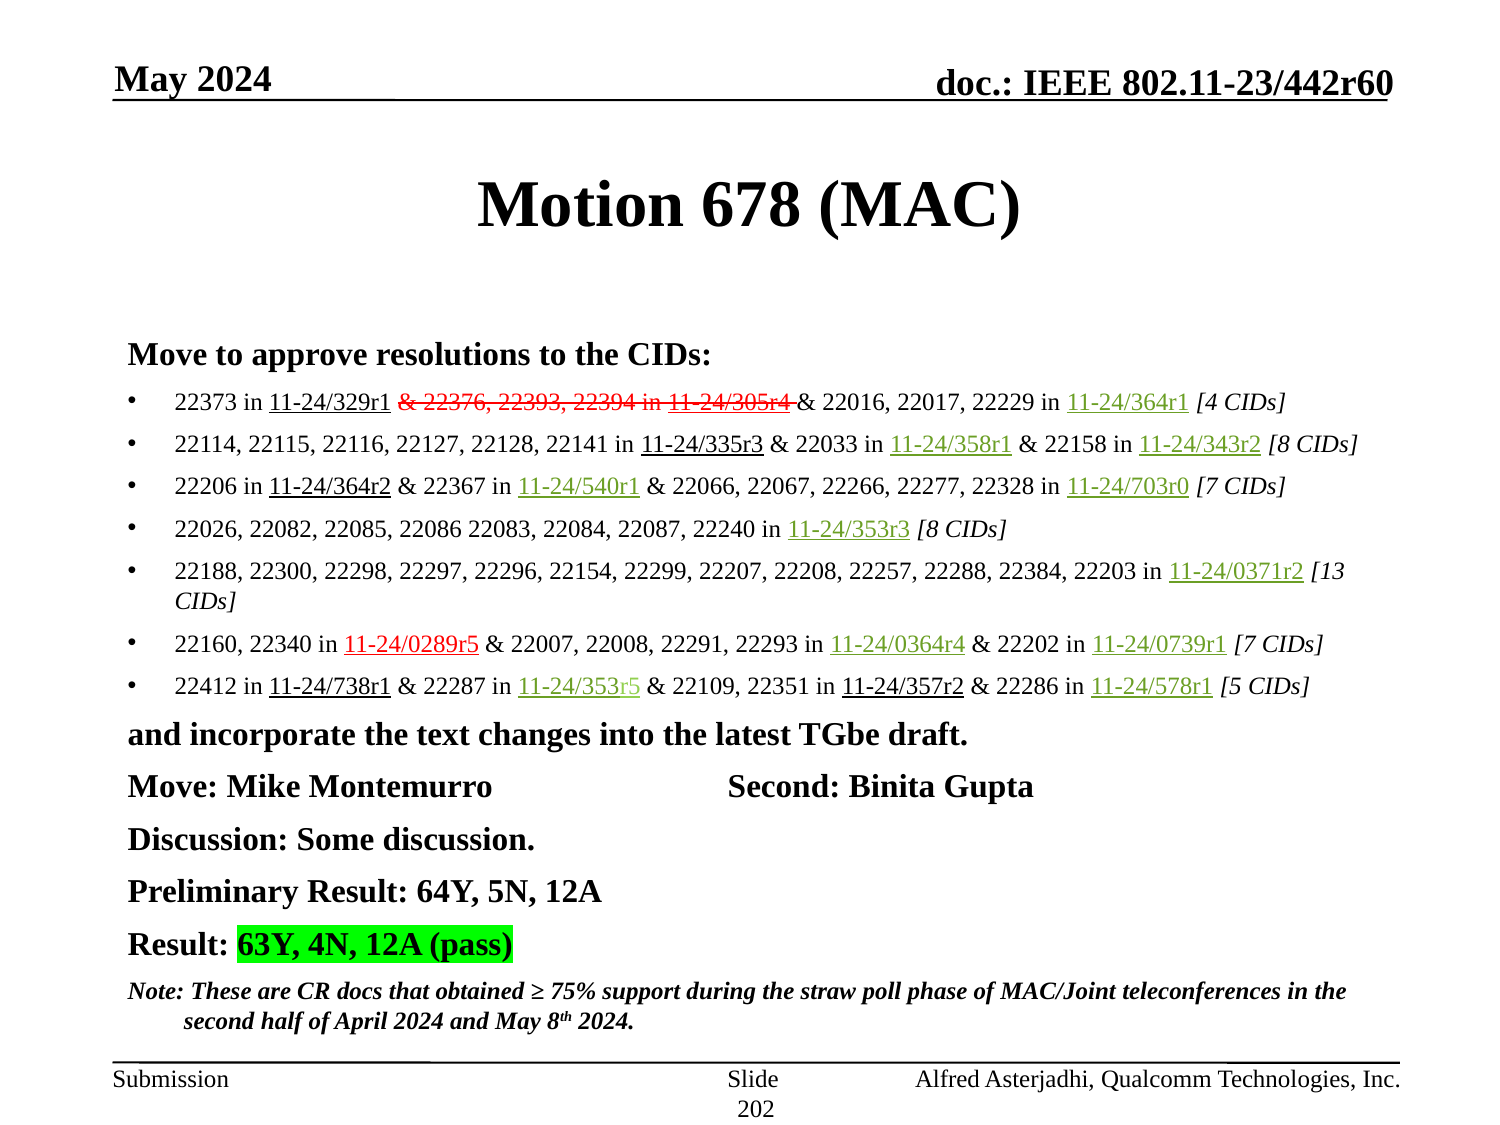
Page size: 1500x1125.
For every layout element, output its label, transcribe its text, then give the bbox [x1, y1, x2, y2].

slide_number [114, 54, 423, 100]
slide_number Slide 202 [712, 1061, 800, 1123]
title Motion 678 (MAC) [112, 112, 1388, 288]
footer Alfred Asterjadhi, Qualcomm Technologies, Inc. [878, 1061, 1402, 1093]
list Move to approve resolutions to the CIDs: 22373 in 11-24/329r1 & 22376, 22393, 22394 in 11-24/305r4 & 22016, 22017, 22229 in 11-24/364r1 [4 CIDs] 22114, 22115, 22116, 22127, 22128, 22141 in 11-24/335r3 & 22033 in 11-24/358r1 & 22158 in 11-24/343r2 [8 CIDs] 22206 in 11-24/364r2 & 22367 in 11-24/540r1 & 22066, 22067, 22266, 22277, 22328 in 11-24/703r0 [7 CIDs] 22026, 22082, 22085, 22086 22083, 22084, 22087, 22240 in 11-24/353r3 [8 CIDs] 22188, 22300, 22298, 22297, 22296, 22154, 22299, 22207, 22208, 22257, 22288, 22384, 22203 in 11-24/0371r2 [13 CIDs] 22160, 22340 in 11-24/0289r5 & 22007, 22008, 22291, 22293 in 11-24/0364r4 & 22202 in 11-24/0739r1 [7 CIDs] 22412 in 11-24/738r1 & 22287 in 11-24/353r5 & 22109, 22351 in 11-24/357r2 & 22286 in 11-24/578r1 [5 CIDs] and incorporate the text changes into the latest TGbe draft. Move: Mike Montemurro Second: Binita Gupta Discussion: Some discussion. Preliminary Result: 64Y, 5N, 12A Result: 63Y, 4N, 12A (pass) Note: These are CR docs that obtained ≥ 75% support during the straw poll phase of MAC/Joint teleconferences in the second half of April 2024 and May 8th 2024. [112, 324, 1388, 1063]
